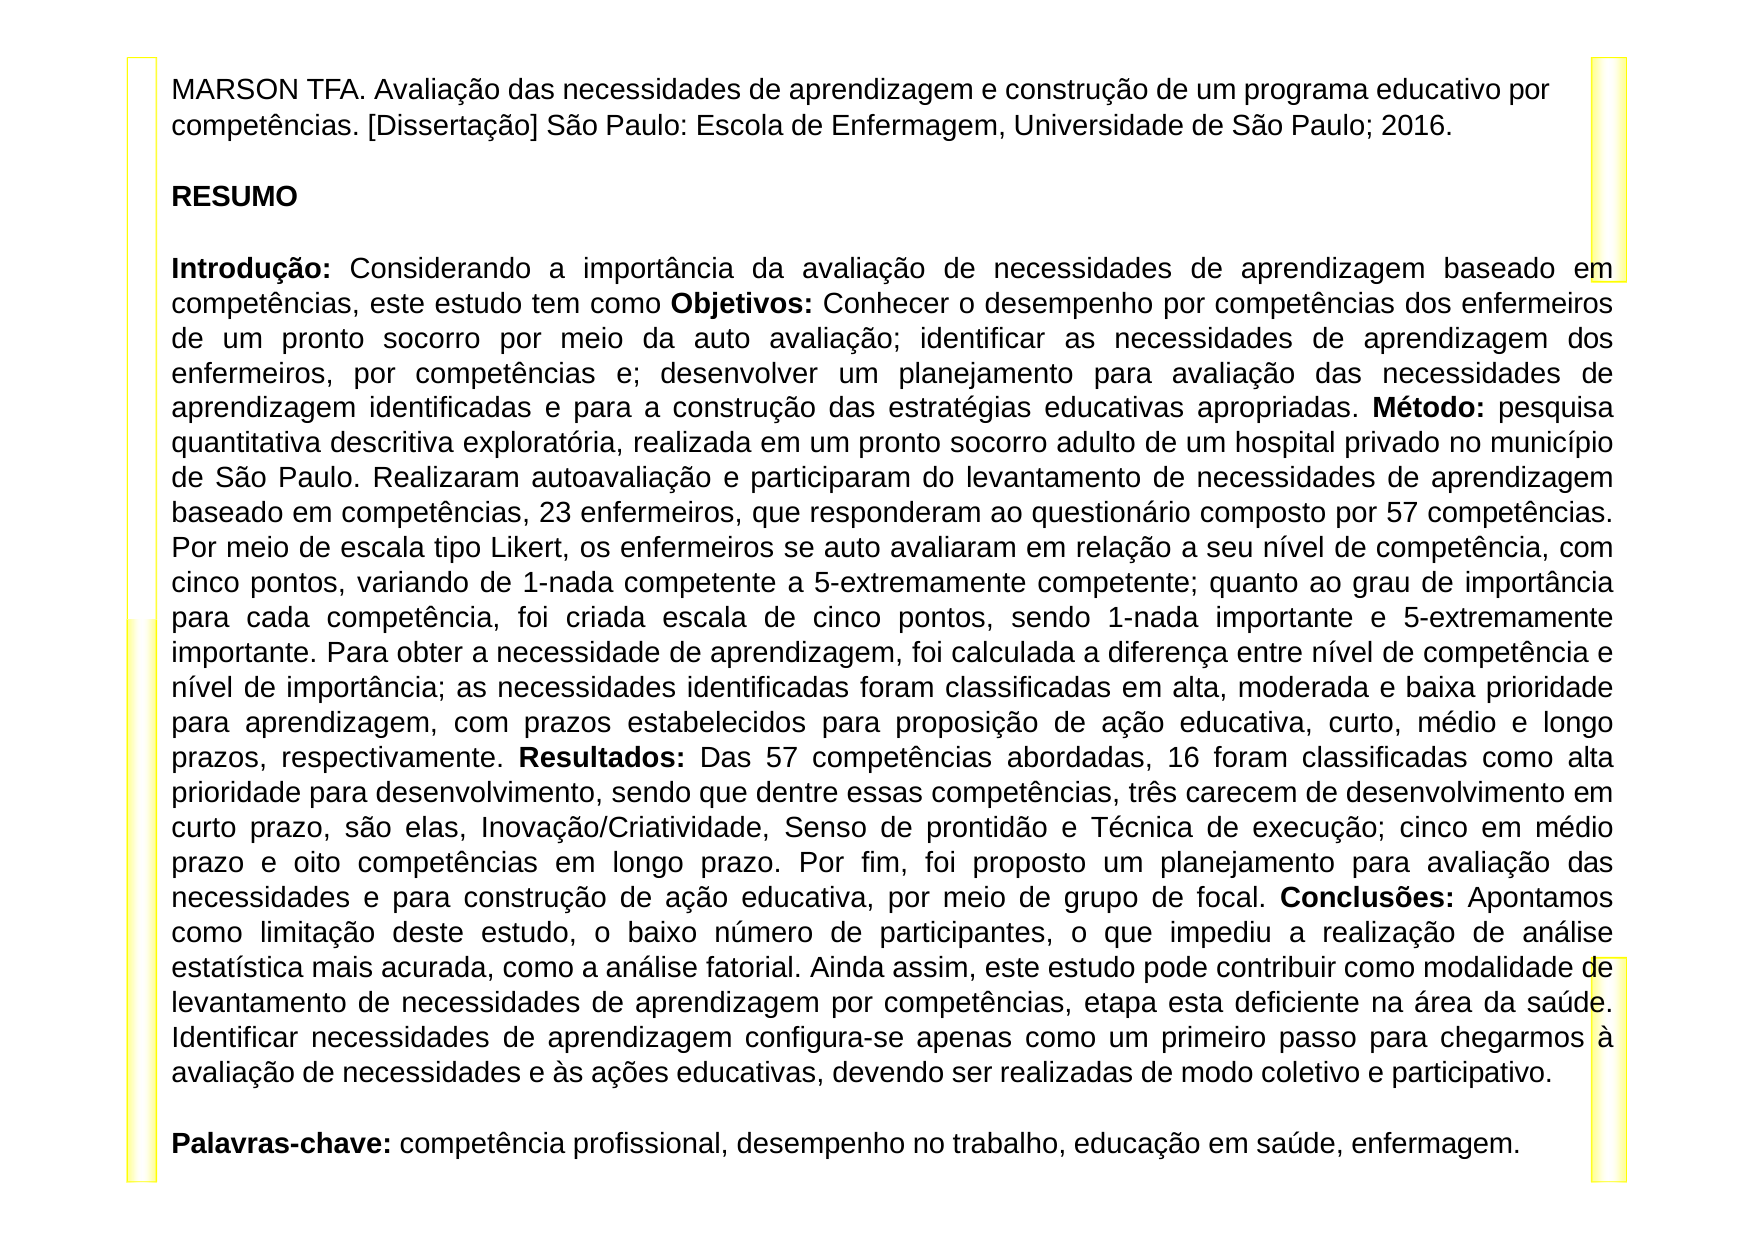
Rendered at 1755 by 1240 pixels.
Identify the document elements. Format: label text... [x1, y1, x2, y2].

picture [1593, 59, 1626, 280]
text_box MARSON TFA. Avaliação das necessidades de aprendizagem e construção de um programa educativo por competências. [Dissertação] São Paulo: Escola de Enfermagem, Universidade de São Paulo; 2016. RESUMO Introdução: Considerando a importância da avaliação de necessidades de aprendizagem baseado em competências, este estudo tem como Objetivos: Conhecer o desempenho por competências dos enfermeiros de um pronto socorro por meio da auto avaliação; identificar as necessidades de aprendizagem dos enfermeiros, por competências e; desenvolver um planejamento para avaliação das necessidades de aprendizagem identificadas e para a construção das estratégias educativas apropriadas. Método: pesquisa quantitativa descritiva exploratória, realizada em um pronto socorro adulto de um hospital privado no município de São Paulo. Realizaram autoavaliação e participaram do levantamento de necessidades de aprendizagem baseado em competências, 23 enfermeiros, que responderam ao questionário composto por 57 competências. Por meio de escala tipo Likert, os enfermeiros se auto avaliaram em relação a seu nível de competência, com cinco pontos, variando de 1-nada competente a 5-extremamente competente; quanto ao grau de importância para cada competência, foi criada escala de cinco pontos, sendo 1-nada importante e 5-extremamente importante. Para obter a necessidade de aprendizagem, foi calculada a diferença entre nível de competência e nível de importância; as necessidades identificadas foram classificadas em alta, moderada e baixa prioridade para aprendizagem, com prazos estabelecidos para proposição de ação educativa, curto, médio e longo prazos, respectivamente. Resultados: Das 57 competências abordadas, 16 foram classificadas como alta prioridade para desenvolvimento, sendo que dentre essas competências, três carecem de desenvolvimento em curto prazo, são elas, Inovação/Criatividade, Senso de prontidão e Técnica de execução; cinco em médio prazo e oito competências em longo prazo. Por fim, foi proposto um planejamento para avaliação das necessidades e para construção de ação educativa, por meio de grupo de focal. Conclusões: Apontamos como limitação deste estudo, o baixo número de participantes, o que impediu a realização de análise estatística mais acurada, como a análise fatorial. Ainda assim, este estudo pode contribuir como modalidade de levantamento de necessidades de aprendizagem por competências, etapa esta deficiente na área da saúde. Identificar necessidades de aprendizagem configura-se apenas como um primeiro passo para chegarmos à avaliação de necessidades e às ações educativas, devendo ser realizadas de modo coletivo e participativo. Palavras-chave: competência profissional, desempenho no trabalho, educação em saúde, enfermagem. [169, 68, 1615, 618]
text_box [126, 619, 1628, 1183]
